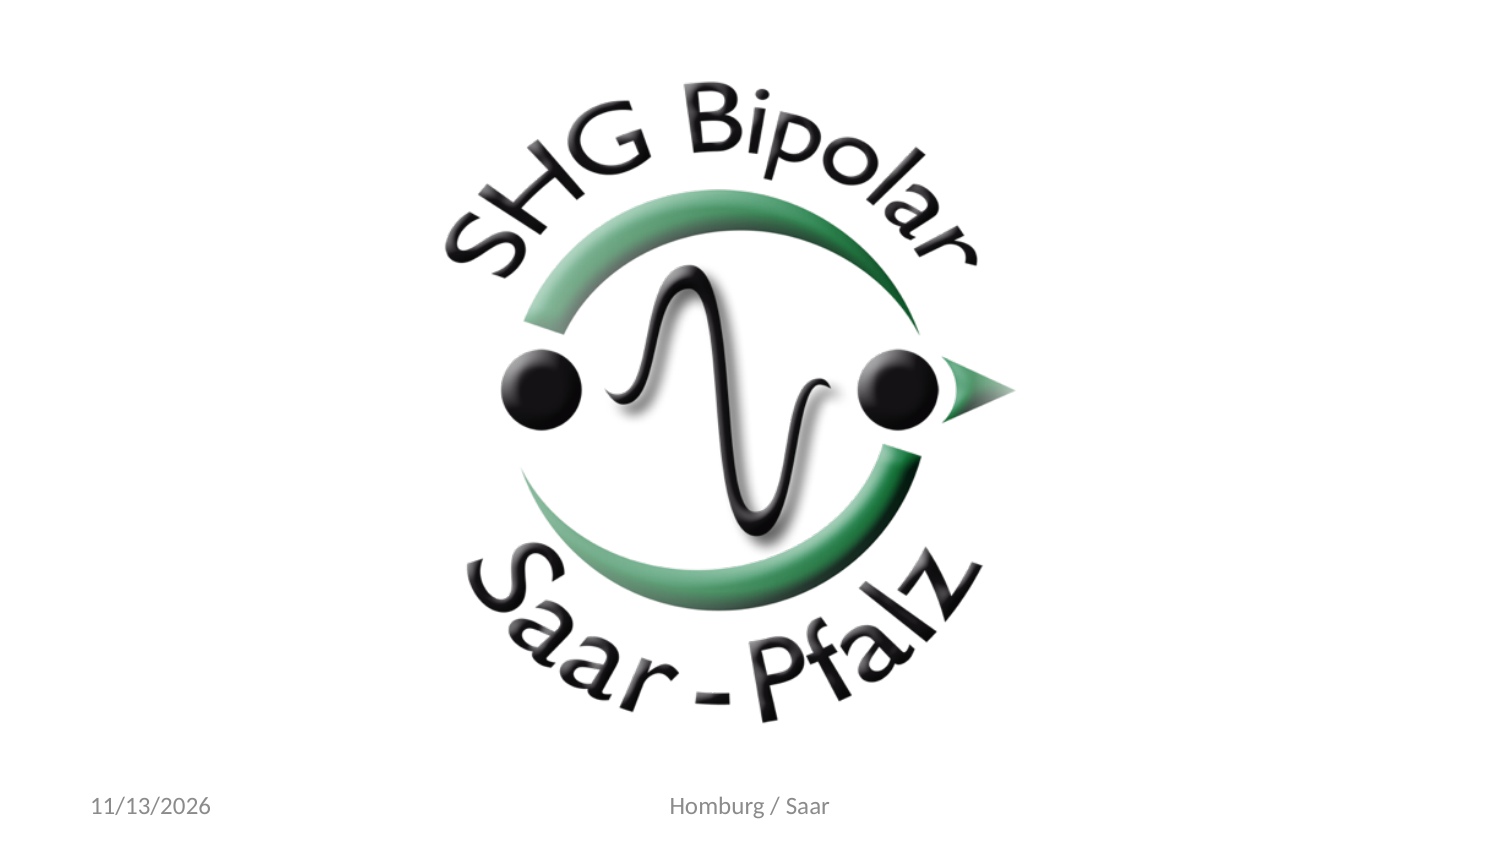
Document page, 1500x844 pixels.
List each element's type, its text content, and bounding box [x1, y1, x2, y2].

picture [412, 45, 1049, 761]
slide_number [75, 782, 425, 827]
footer Homburg / Saar [512, 782, 988, 827]
